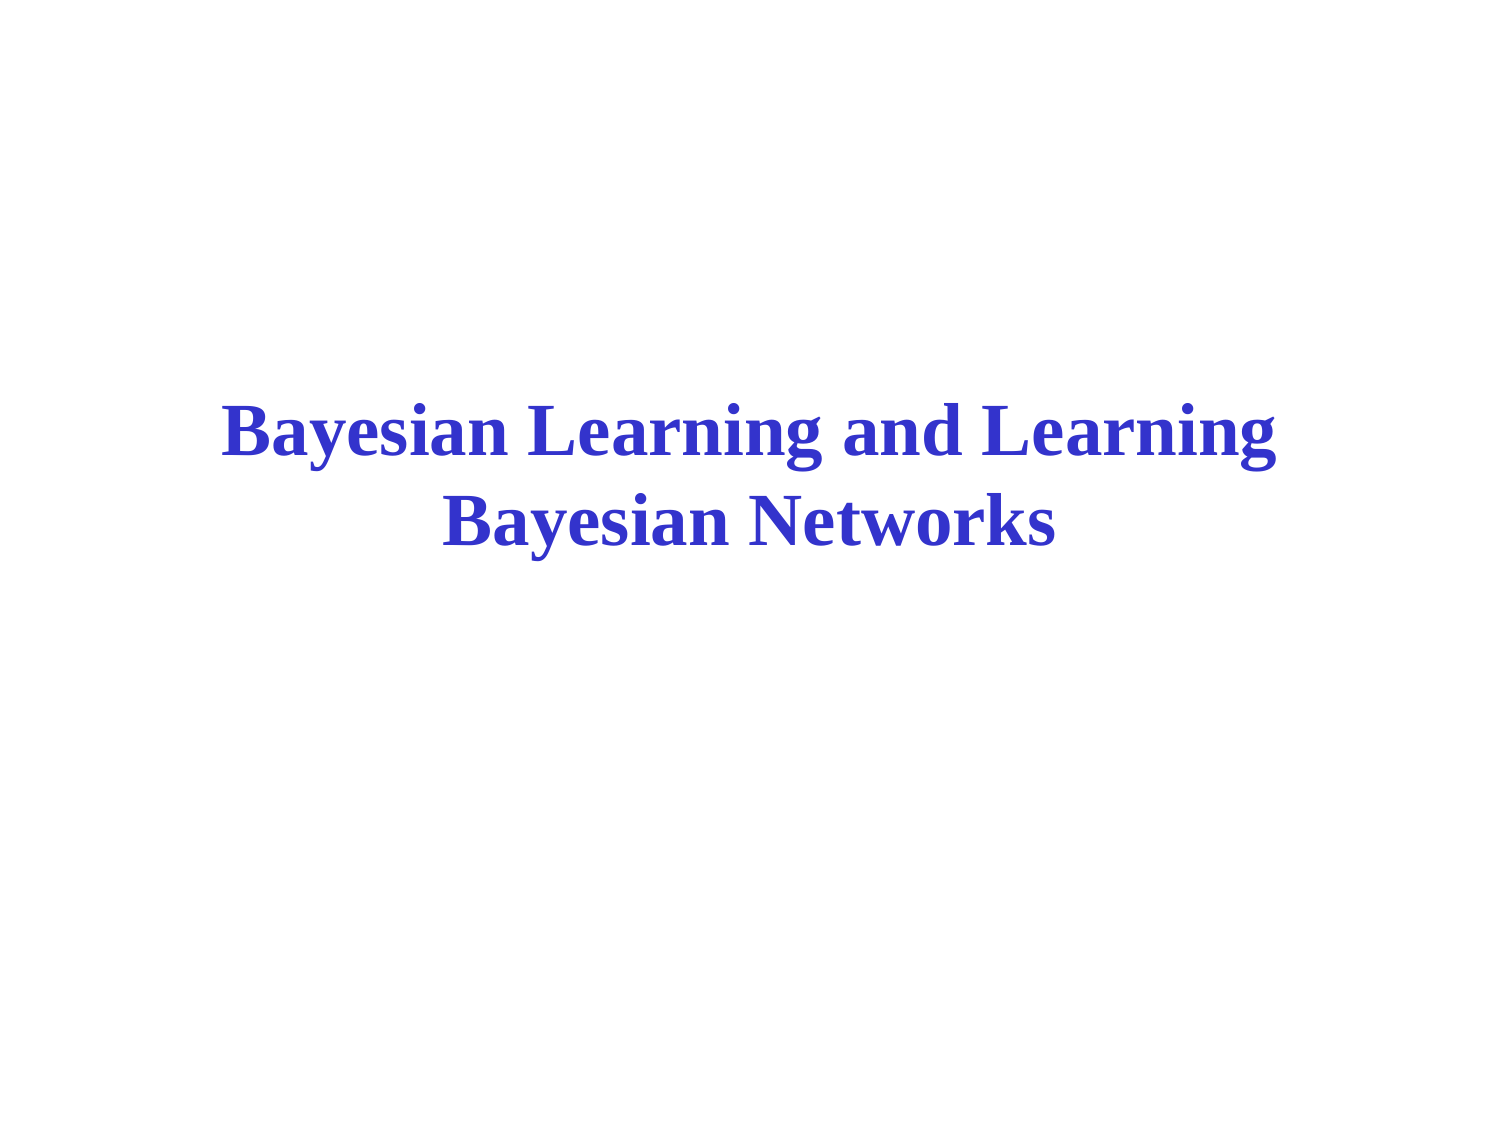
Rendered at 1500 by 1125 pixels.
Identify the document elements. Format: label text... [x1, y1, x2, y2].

title Bayesian Learning and Learning Bayesian Networks [112, 349, 1388, 591]
